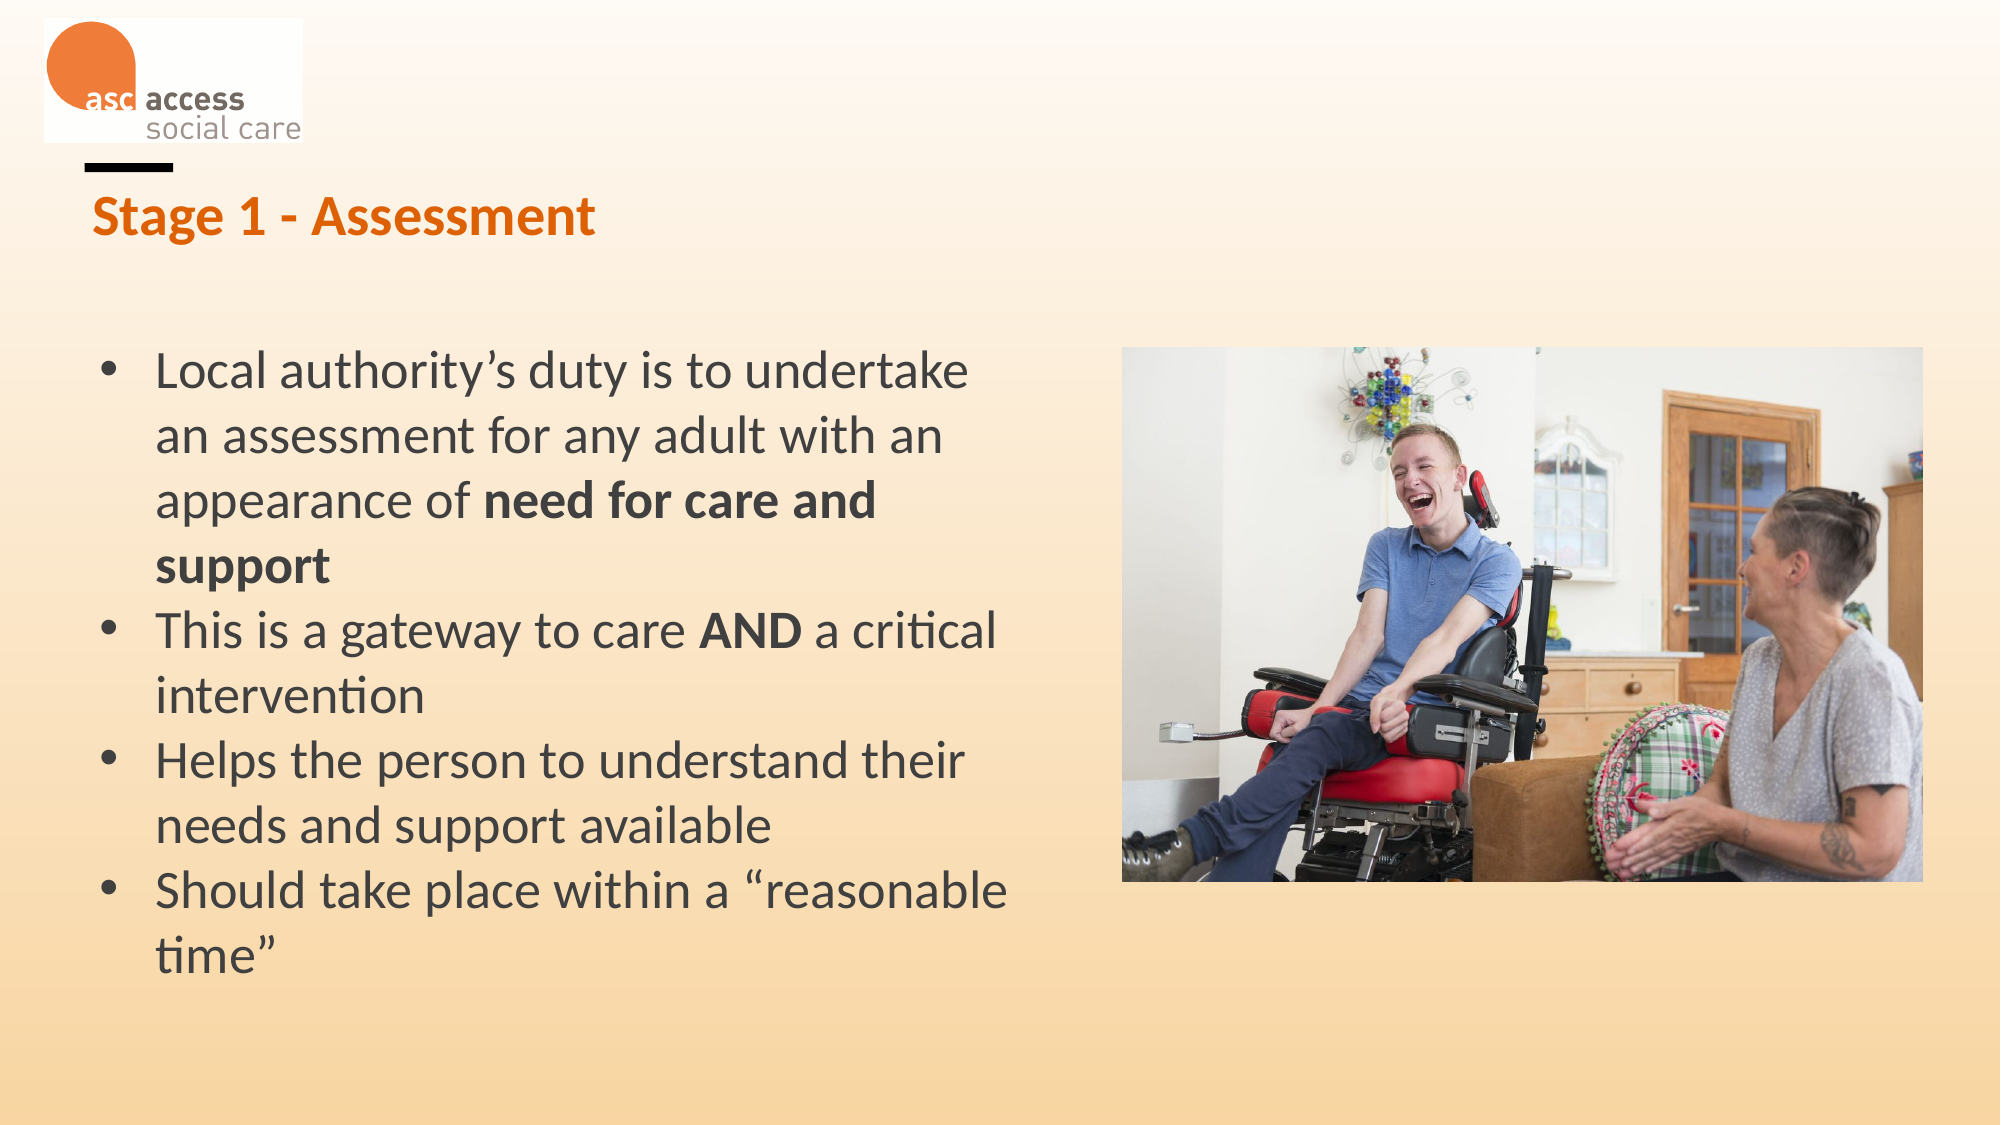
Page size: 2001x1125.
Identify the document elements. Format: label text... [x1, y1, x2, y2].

picture [44, 17, 303, 144]
text_box Local authority’s duty is to undertake an assessment for any adult with an appearance of need for care and support This is a gateway to care AND a critical intervention Helps the person to understand their needs and support available Should take place within a “reasonable time” [84, 327, 1045, 992]
text_box Stage 1 - Assessment [77, 169, 1107, 255]
text_box [84, 162, 174, 173]
picture [1122, 347, 1923, 882]
